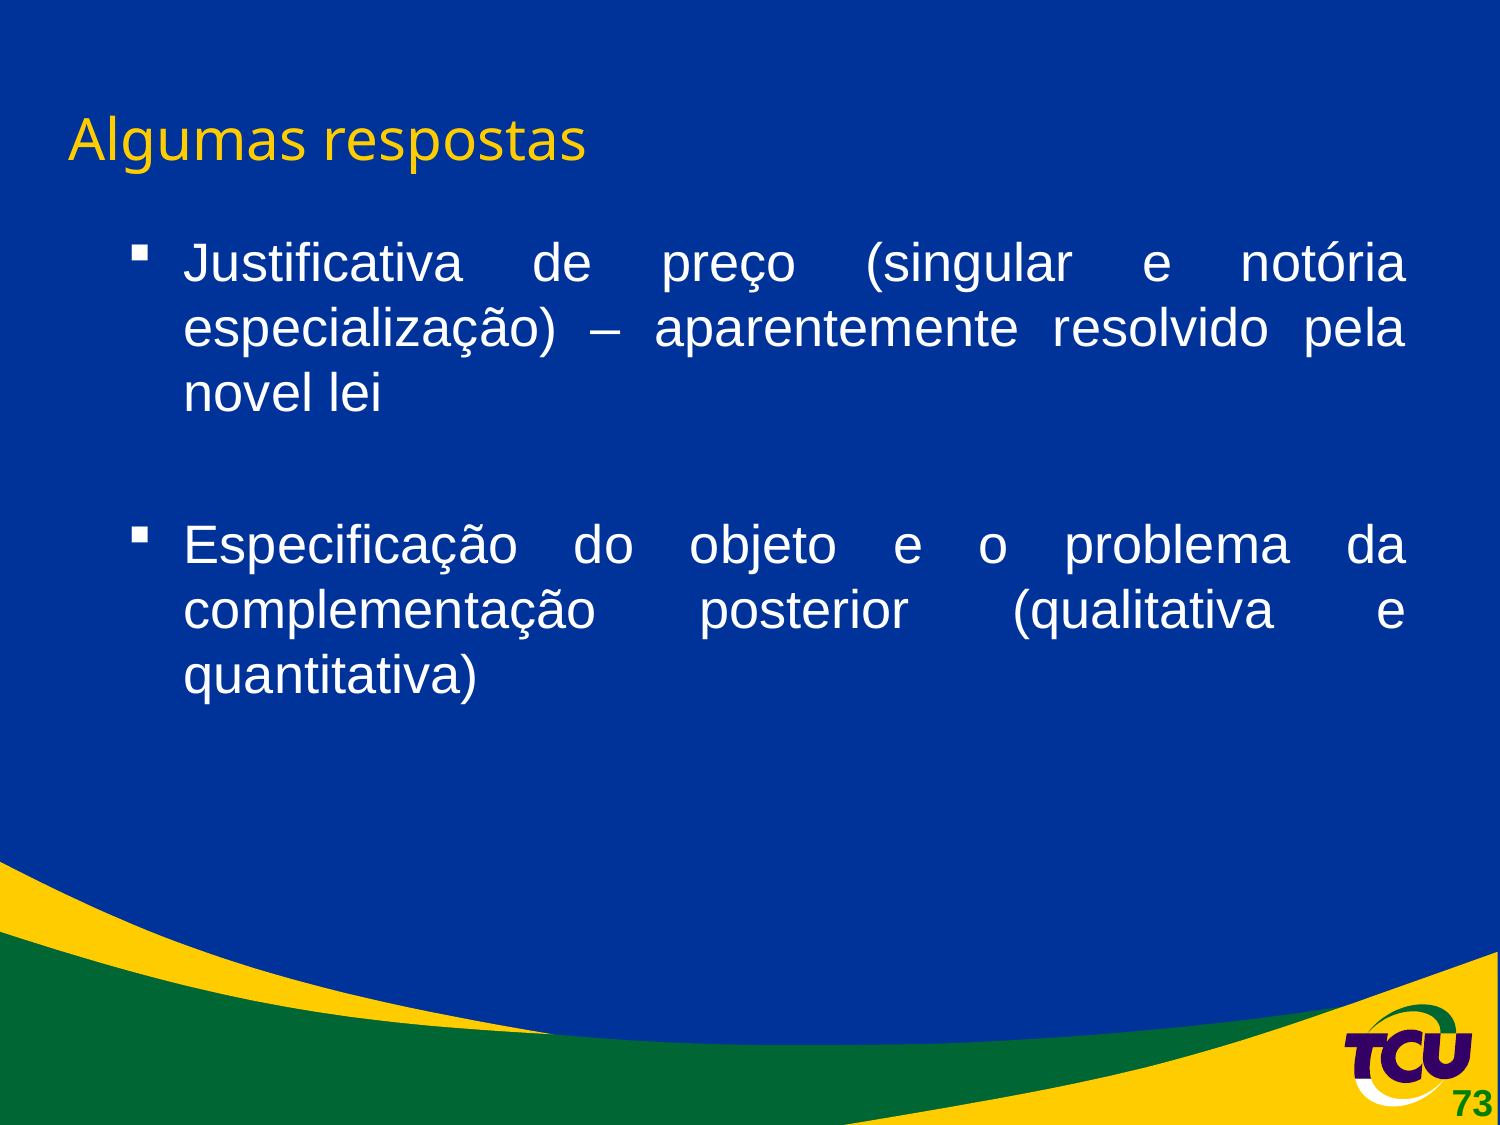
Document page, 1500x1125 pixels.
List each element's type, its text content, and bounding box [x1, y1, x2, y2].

slide_number 73 [1387, 1078, 1494, 1125]
list Justificativa de preço (singular e notória especialização) – aparentemente resolvido pela novel lei Especificação do objeto e o problema da complementação posterior (qualitativa e quantitativa) [112, 220, 1424, 894]
title Algumas respostas [53, 78, 1442, 197]
